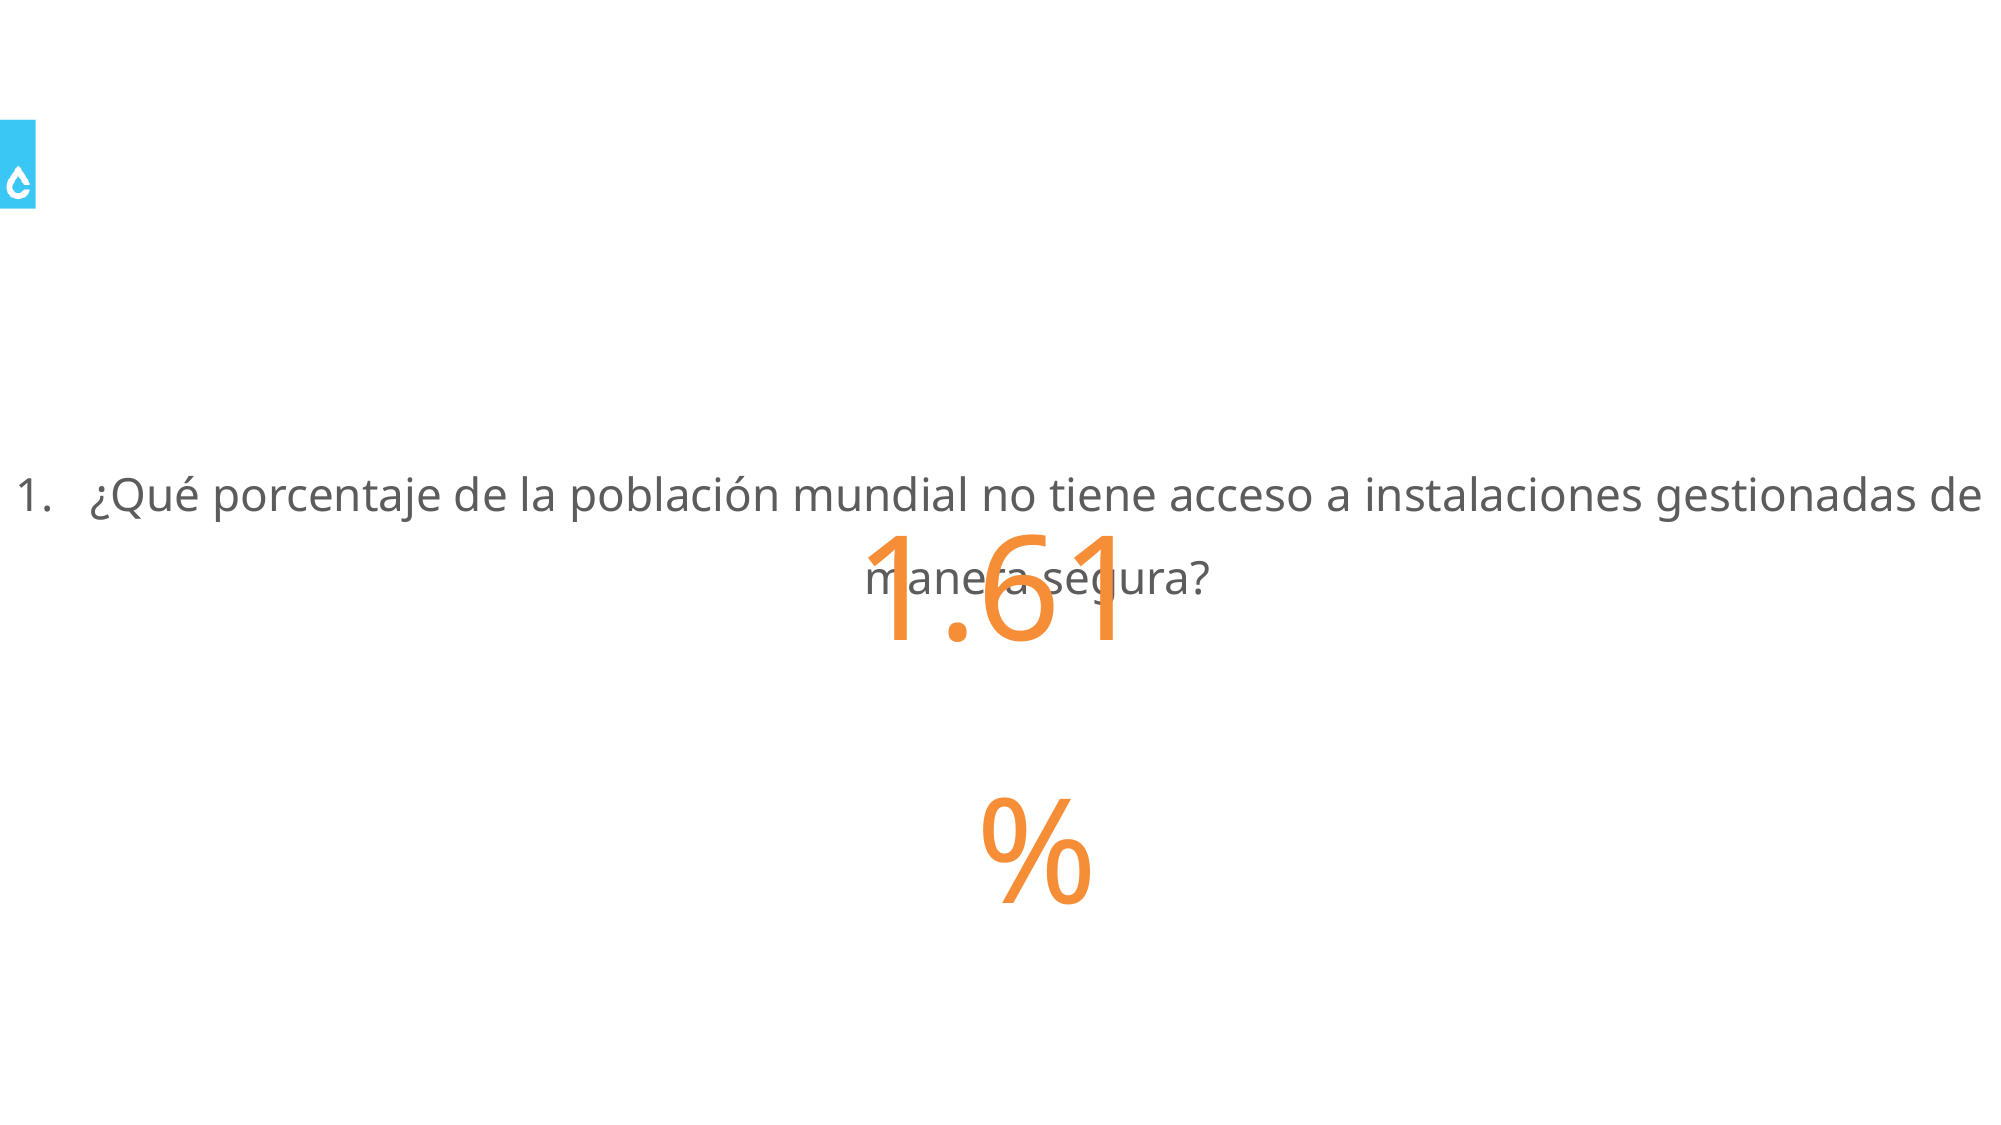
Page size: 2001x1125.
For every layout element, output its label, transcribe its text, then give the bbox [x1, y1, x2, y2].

picture [0, 119, 36, 209]
list ¿Qué porcentaje de la población mundial no tiene acceso a instalaciones gestionadas de manera segura? [0, 471, 2000, 571]
list 61% [809, 589, 1191, 750]
